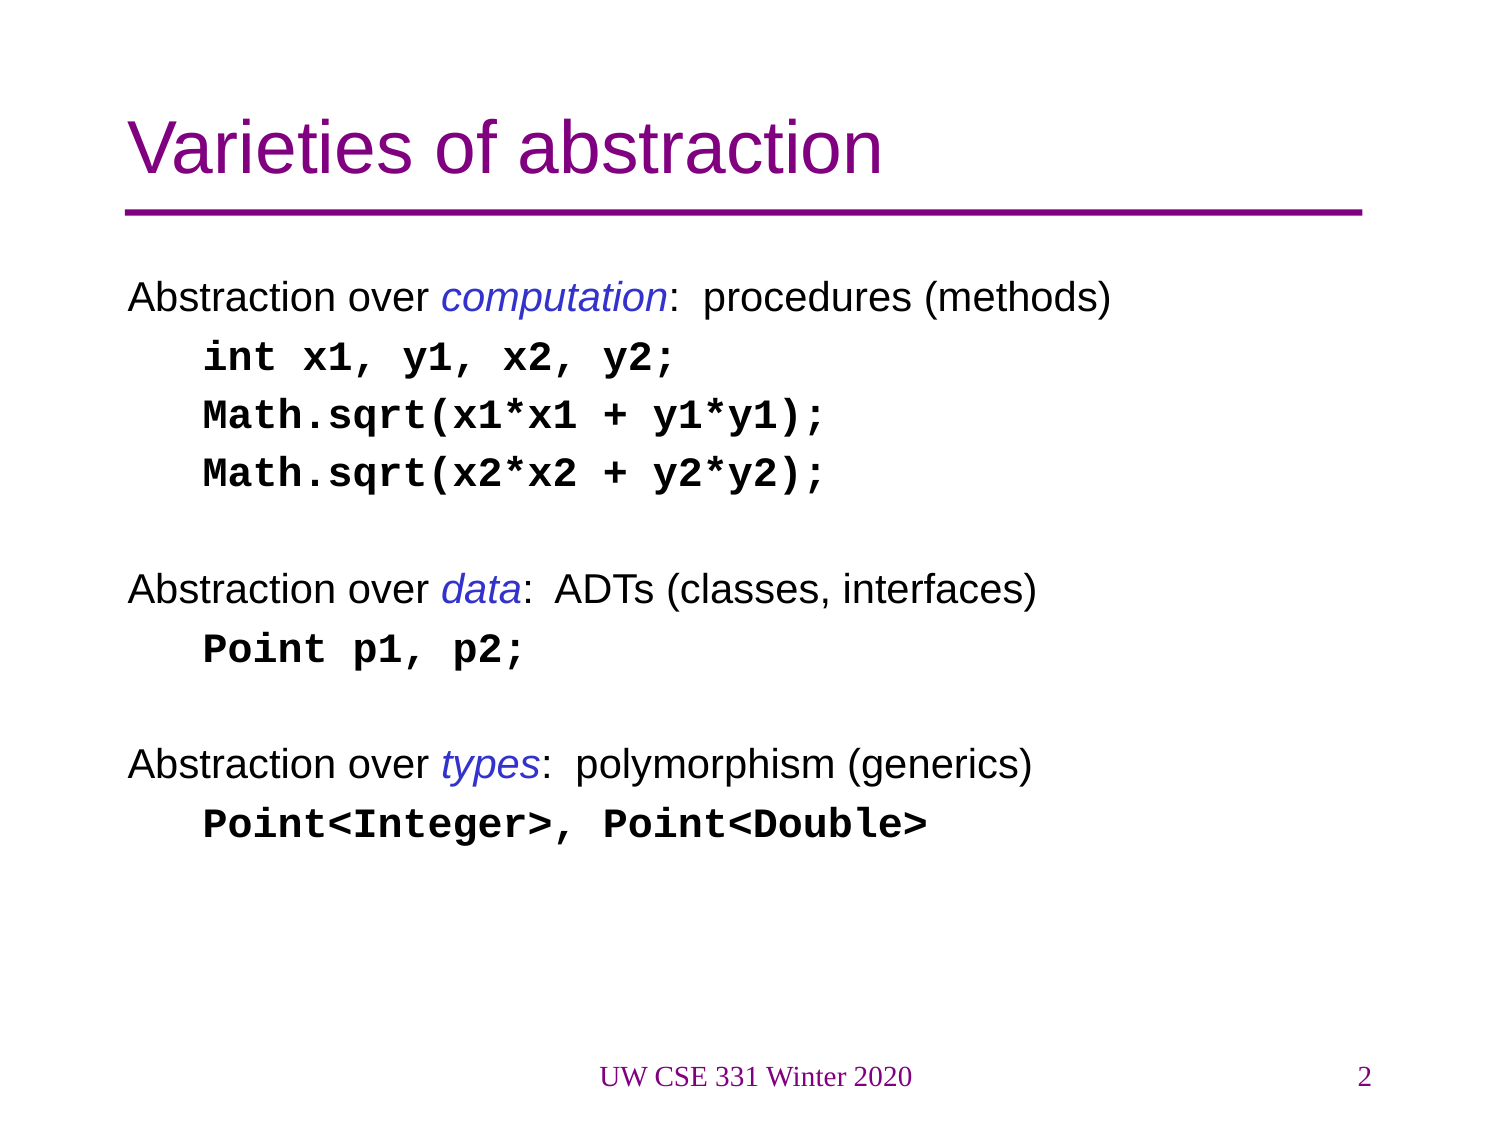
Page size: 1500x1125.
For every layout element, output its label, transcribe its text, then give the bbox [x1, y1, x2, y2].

footer UW CSE 331 Winter 2020 [474, 1049, 1038, 1125]
list Abstraction over computation: procedures (methods) int x1, y1, x2, y2; Math.sqrt(x1*x1 + y1*y1); Math.sqrt(x2*x2 + y2*y2); Abstraction over data: ADTs (classes, interfaces) Point p1, p2; Abstraction over types: polymorphism (generics) Point<Integer>, Point<Double> [112, 262, 1388, 1000]
slide_number 2 [1074, 1049, 1388, 1125]
title Varieties of abstraction [112, 50, 1388, 238]
